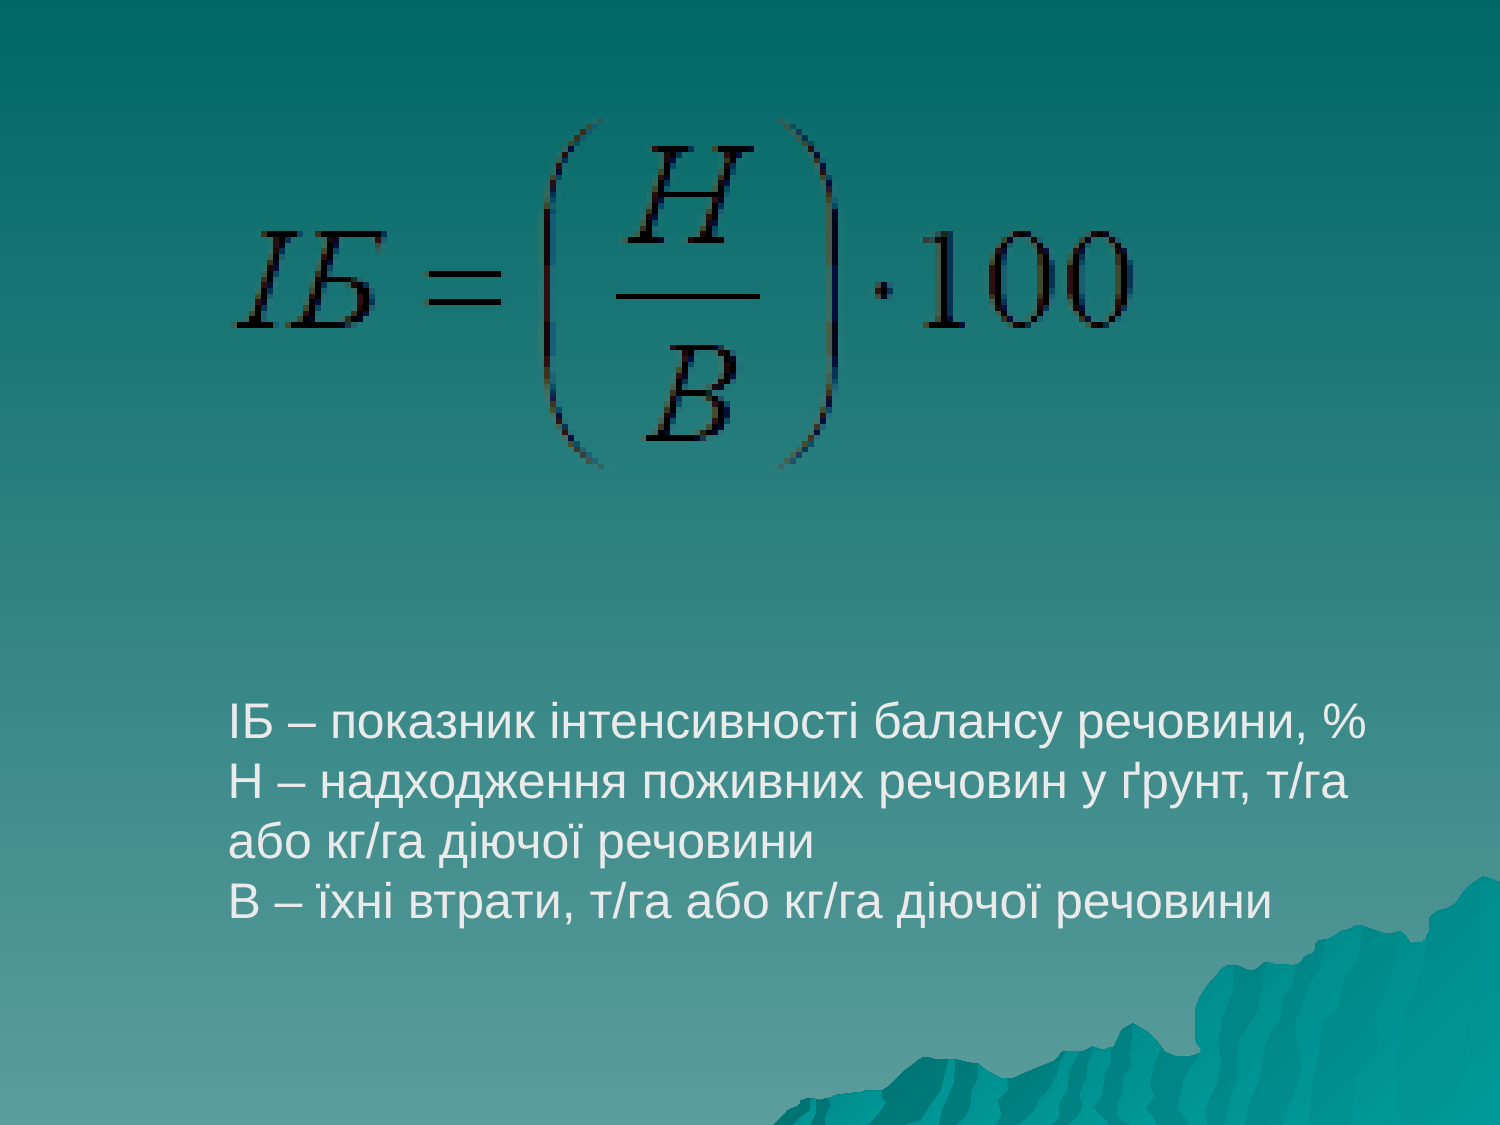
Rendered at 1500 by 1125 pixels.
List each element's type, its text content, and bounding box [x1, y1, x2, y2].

text_box ІБ – показник інтенсивності балансу речовини, % Н – надходження поживних речовин у ґрунт, т/га або кг/га діючої речовини В – їхні втрати, т/га або кг/га діючої речовини [213, 680, 1436, 936]
picture [212, 90, 1164, 504]
